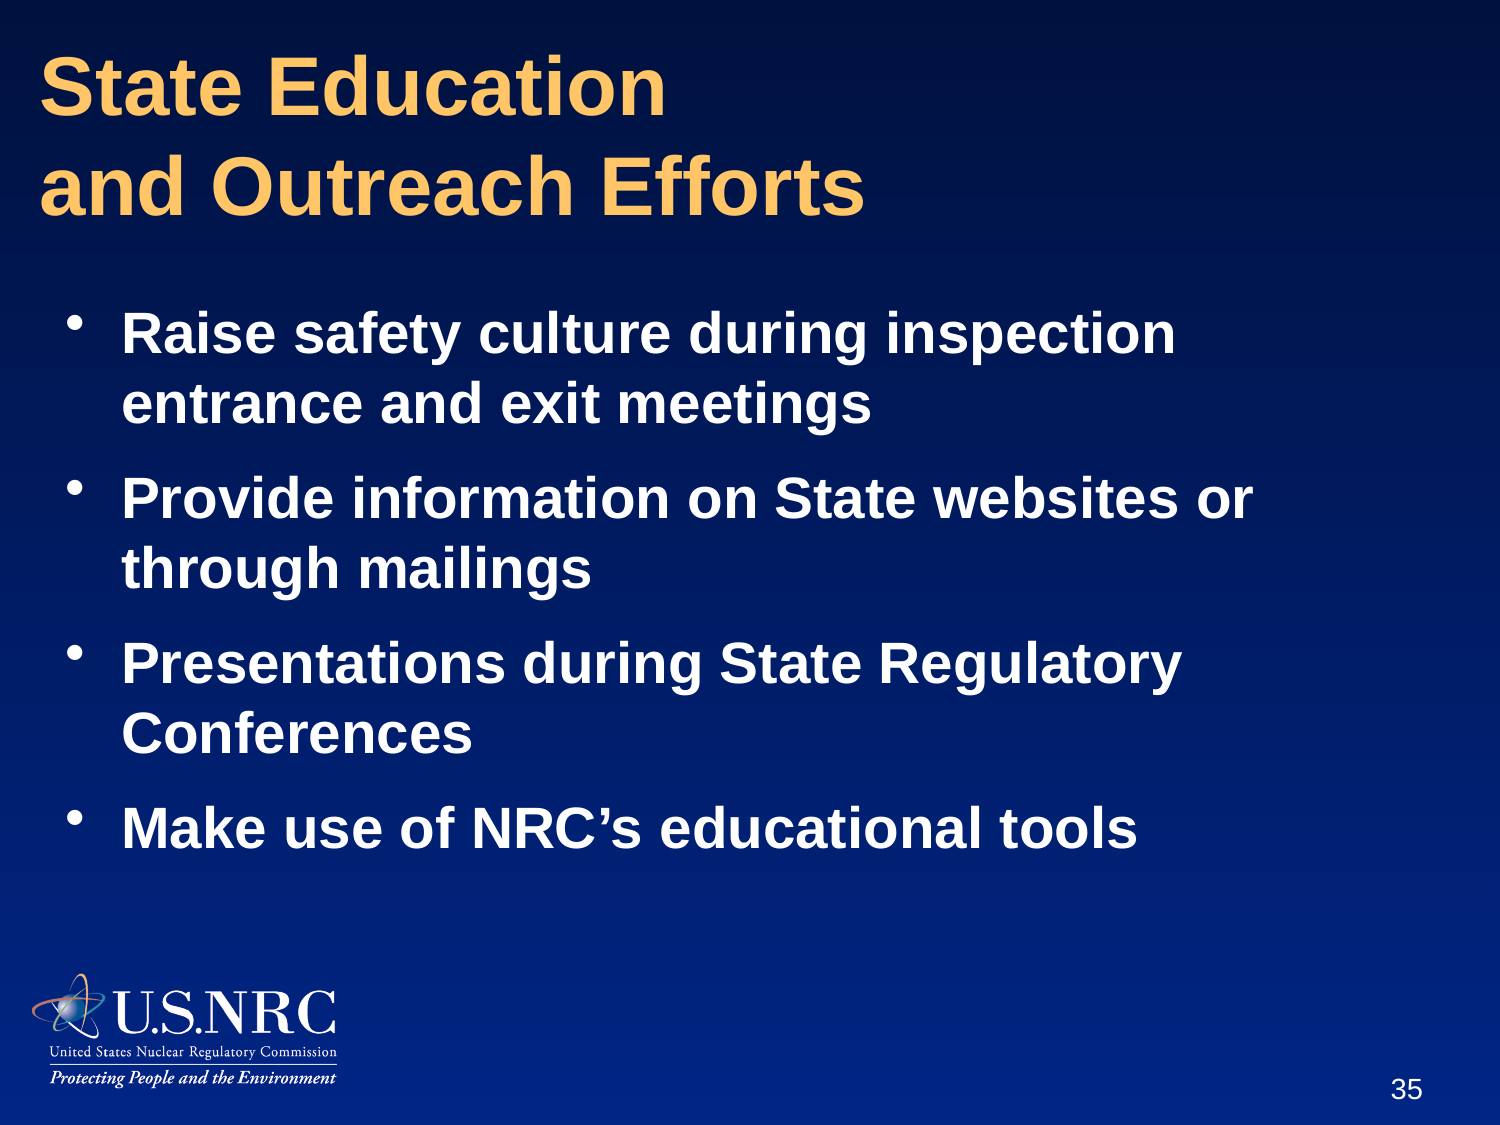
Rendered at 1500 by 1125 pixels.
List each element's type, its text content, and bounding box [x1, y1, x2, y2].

picture [24, 967, 350, 1099]
text_box 35 [1353, 1062, 1460, 1113]
title State Education and Outreach Efforts [24, 24, 1351, 163]
list Raise safety culture during inspection entrance and exit meetings Provide information on State websites or through mailings Presentations during State Regulatory Conferences Make use of NRC’s educational tools [49, 287, 1376, 901]
